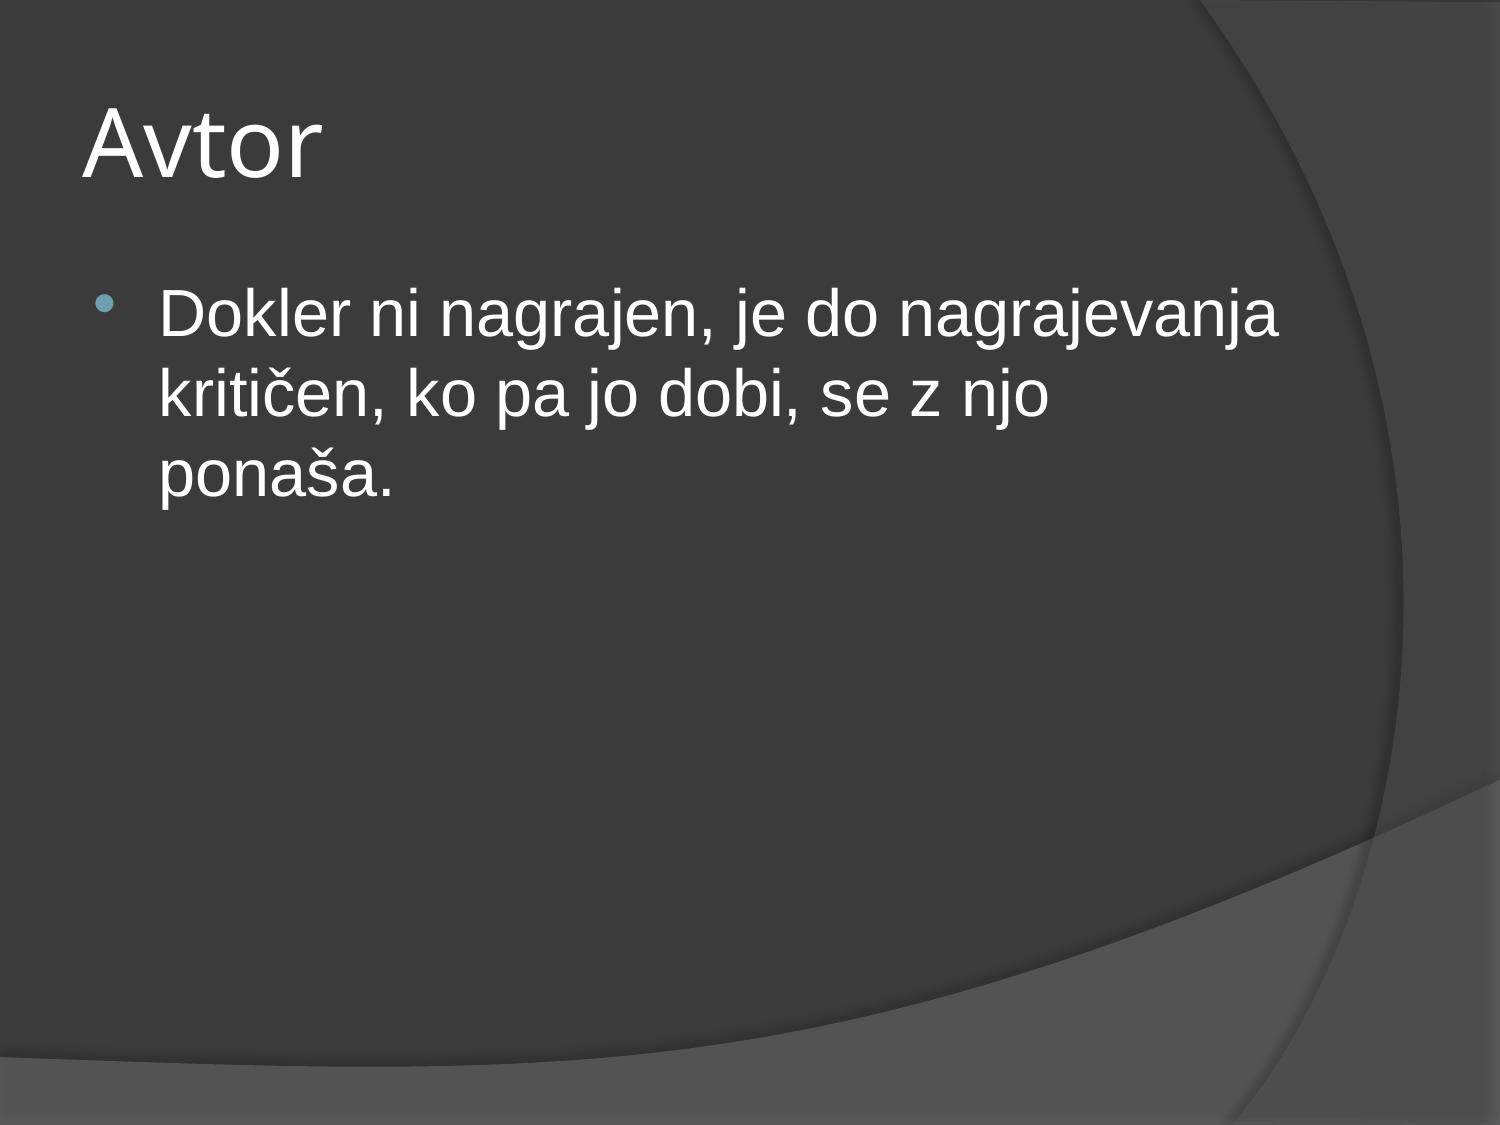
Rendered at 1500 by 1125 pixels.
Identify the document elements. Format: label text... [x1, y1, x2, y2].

list Dokler ni nagrajen, je do nagrajevanja kritičen, ko pa jo dobi, se z njo ponaša. [75, 262, 1300, 1005]
title Avtor [75, 45, 1300, 233]
